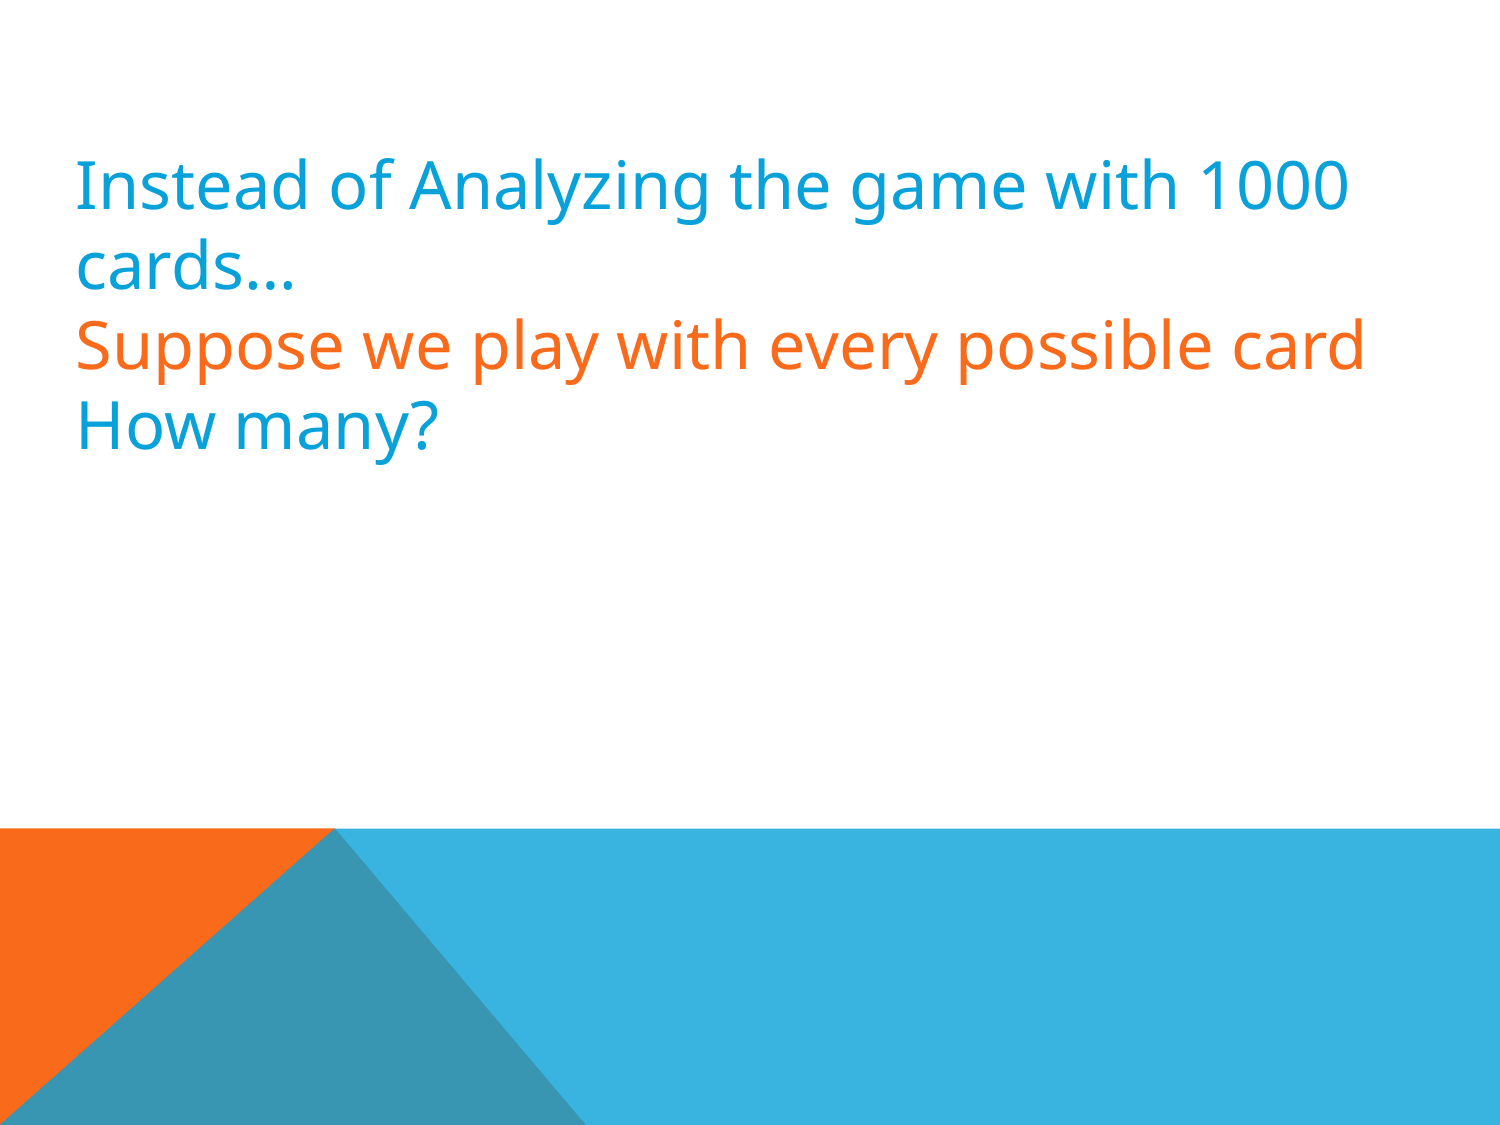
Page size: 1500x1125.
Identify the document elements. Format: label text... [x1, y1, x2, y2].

text_box Instead of Analyzing the game with 1000 cards… Suppose we play with every possible card How many? [69, 137, 1431, 469]
